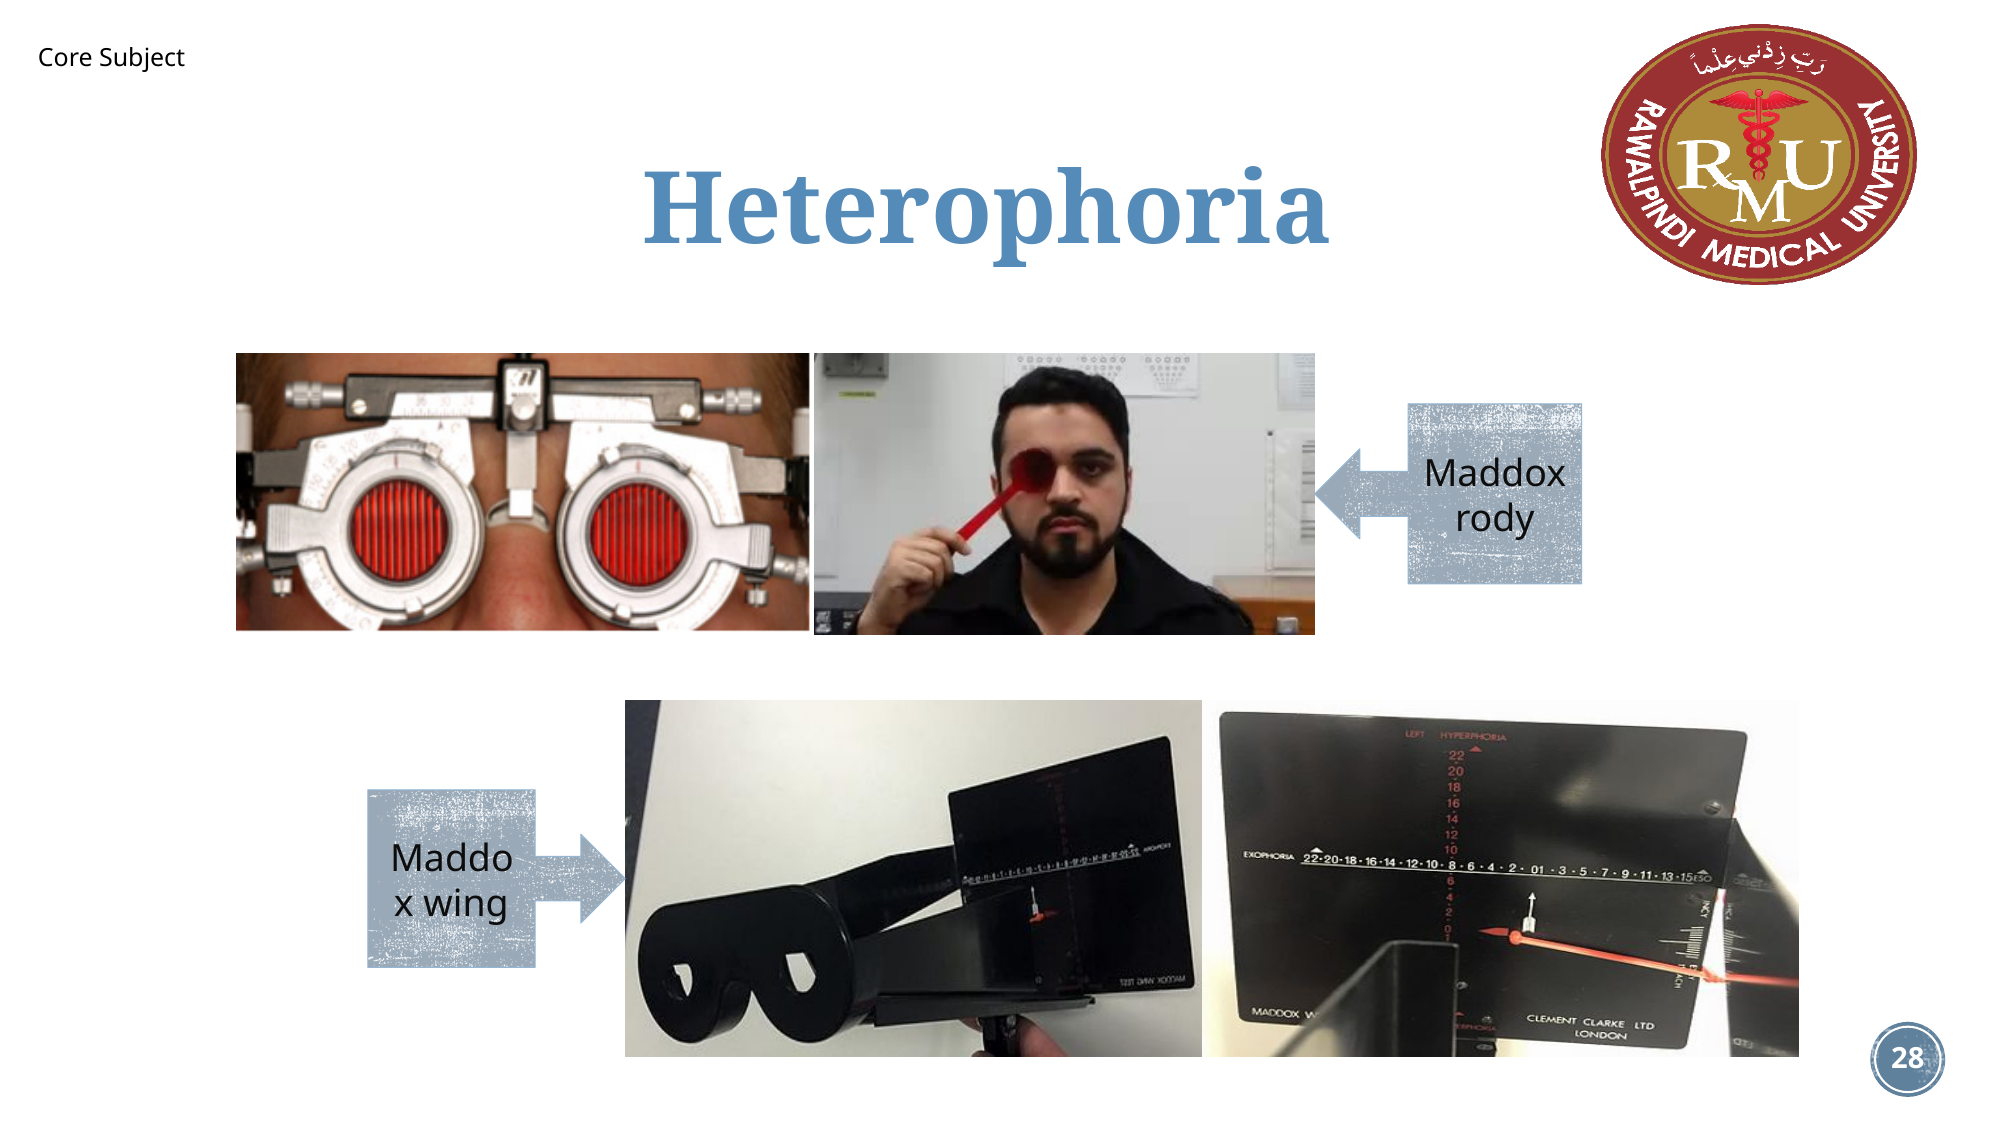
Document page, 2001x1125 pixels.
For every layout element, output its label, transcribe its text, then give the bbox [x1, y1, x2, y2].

title Heterophoria [175, 79, 1826, 344]
picture [816, 353, 1315, 635]
text_box Maddox rody [1316, 403, 1583, 585]
picture [1583, 24, 1917, 285]
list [240, 356, 814, 633]
picture [625, 700, 1799, 1057]
text_box Maddox wing [367, 789, 624, 968]
text_box Core Subject [23, 34, 380, 80]
slide_number 28 [1855, 1028, 1961, 1089]
